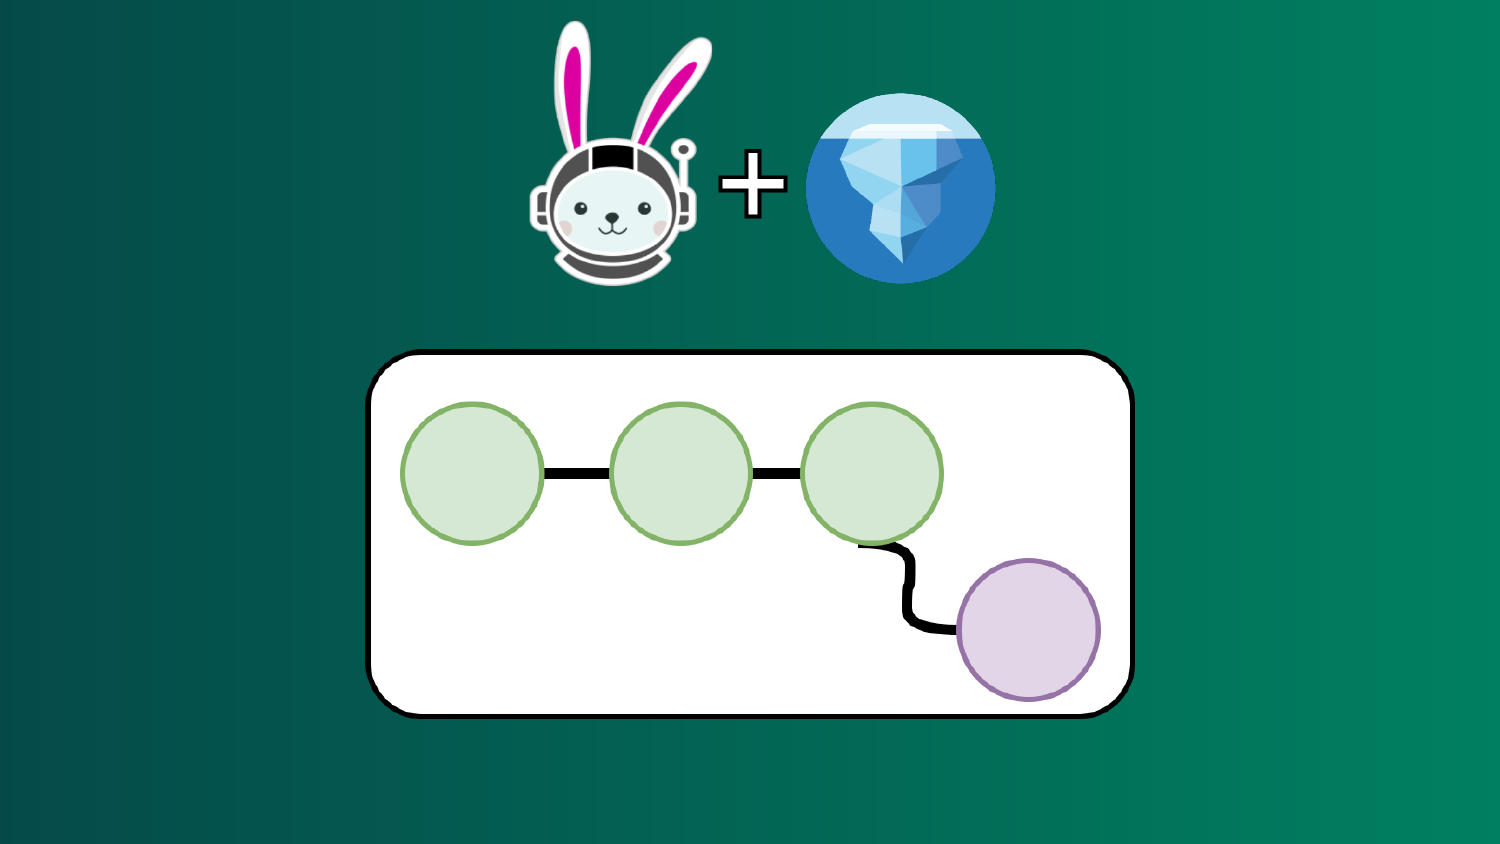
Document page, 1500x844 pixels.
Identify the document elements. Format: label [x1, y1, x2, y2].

picture [365, 349, 1135, 719]
picture [523, 13, 1007, 294]
